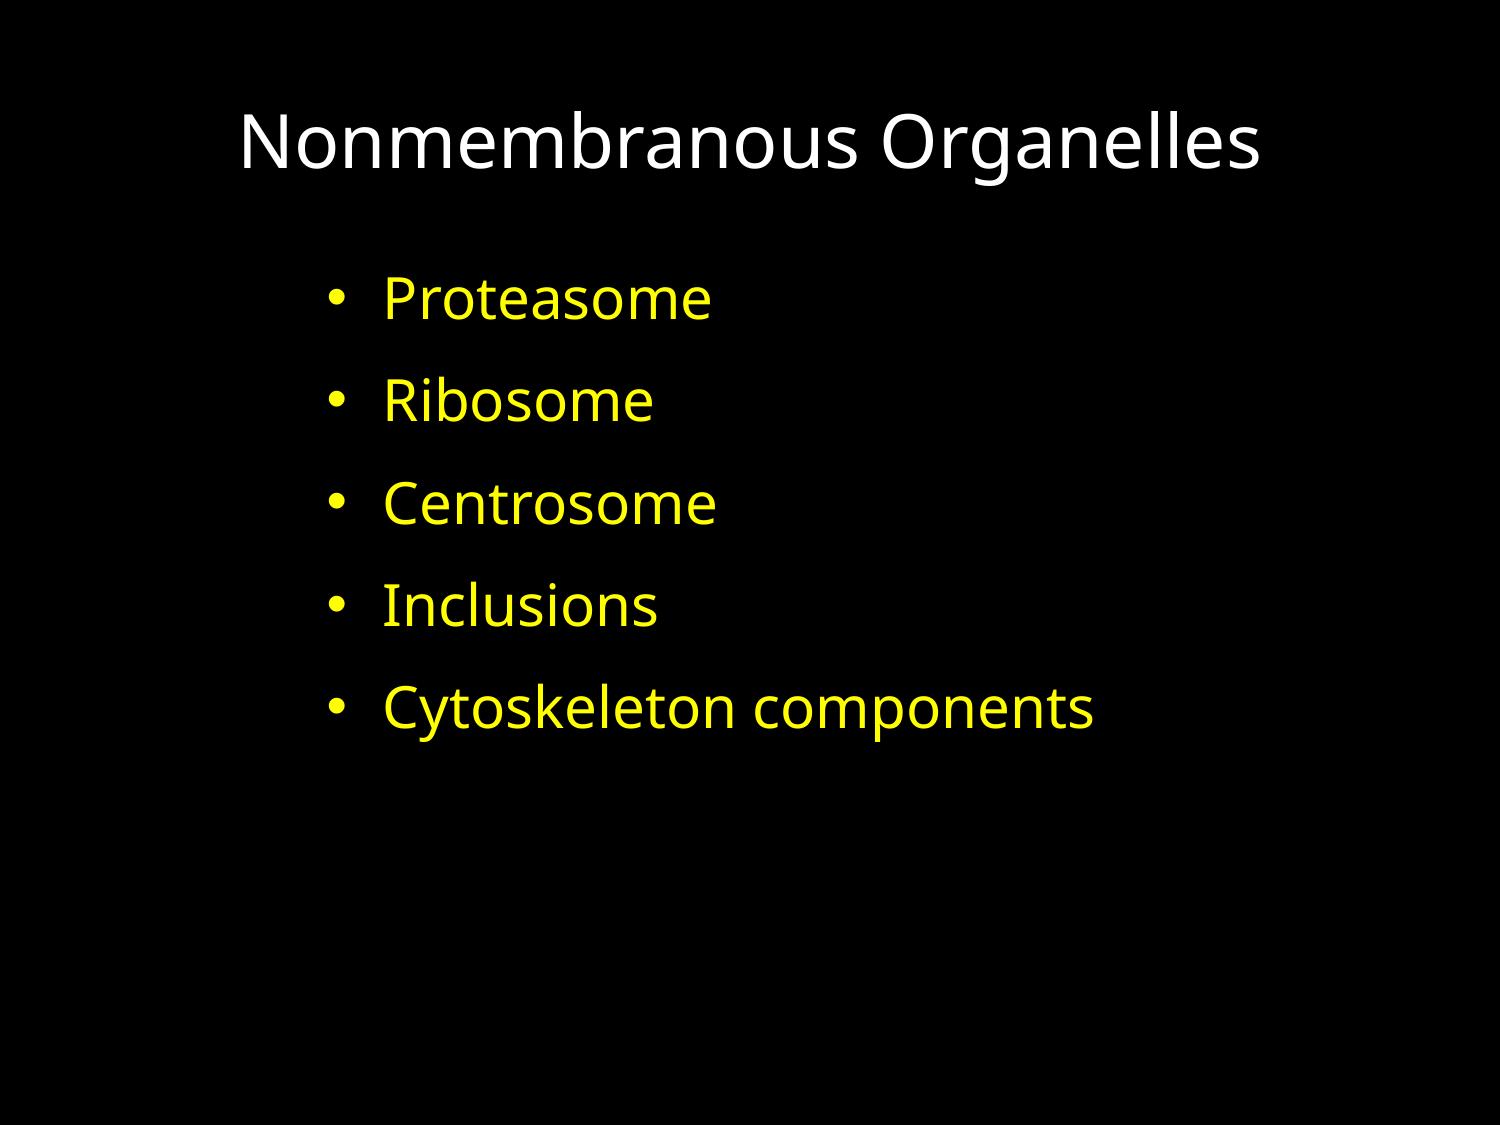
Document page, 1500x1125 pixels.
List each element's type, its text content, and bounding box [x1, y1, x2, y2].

title Nonmembranous Organelles [75, 45, 1425, 233]
list Proteasome Ribosome Centrosome Inclusions Cytoskeleton components [311, 232, 1272, 833]
